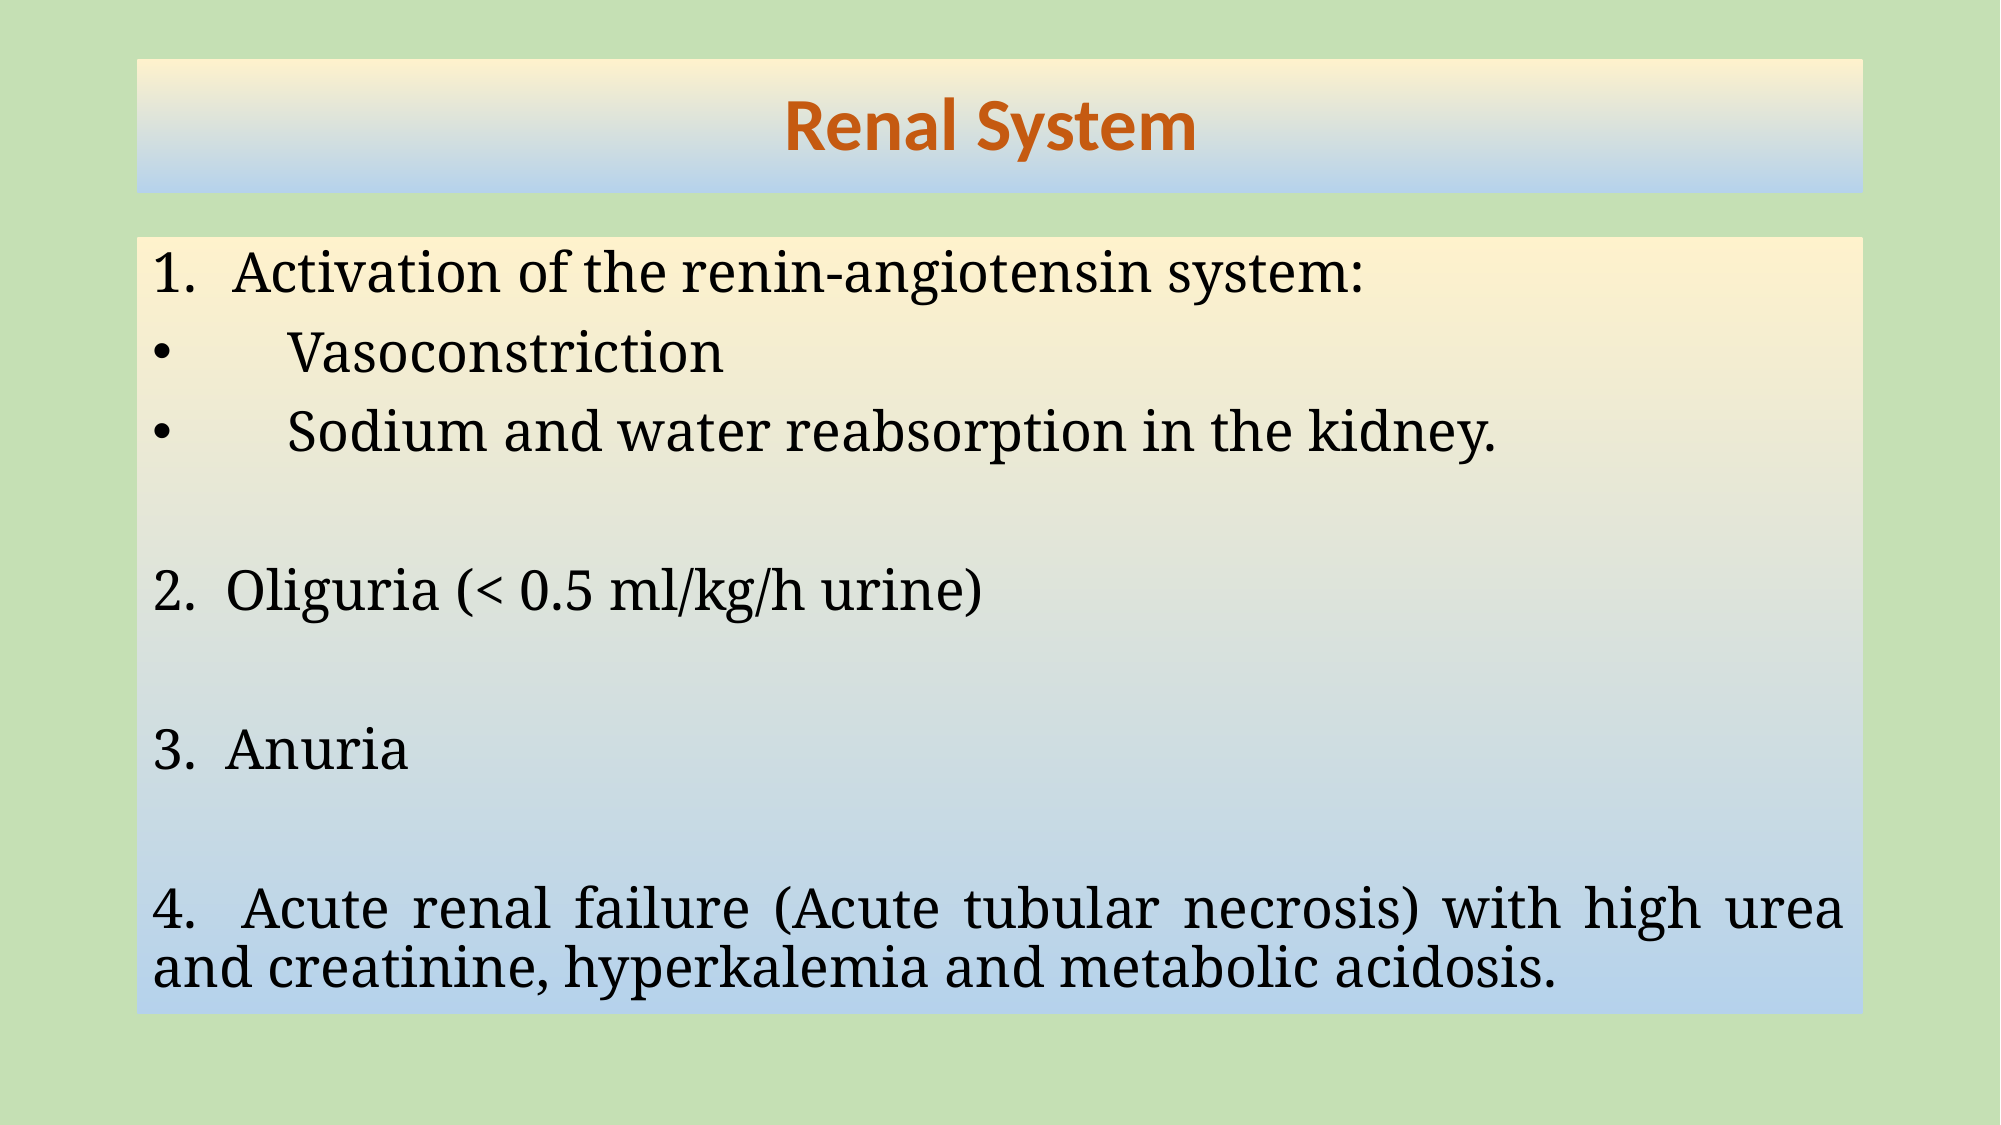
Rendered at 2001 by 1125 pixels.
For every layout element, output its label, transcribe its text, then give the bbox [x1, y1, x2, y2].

list Activation of the renin-angiotensin system: Vasoconstriction Sodium and water reabsorption in the kidney. 2. Oliguria (< 0.5 ml/kg/h urine) 3. Anuria 4. Acute renal failure (Acute tubular necrosis) with high urea and creatinine, hyperkalemia and metabolic acidosis. [137, 237, 1863, 1014]
title Renal System [137, 59, 1863, 193]
